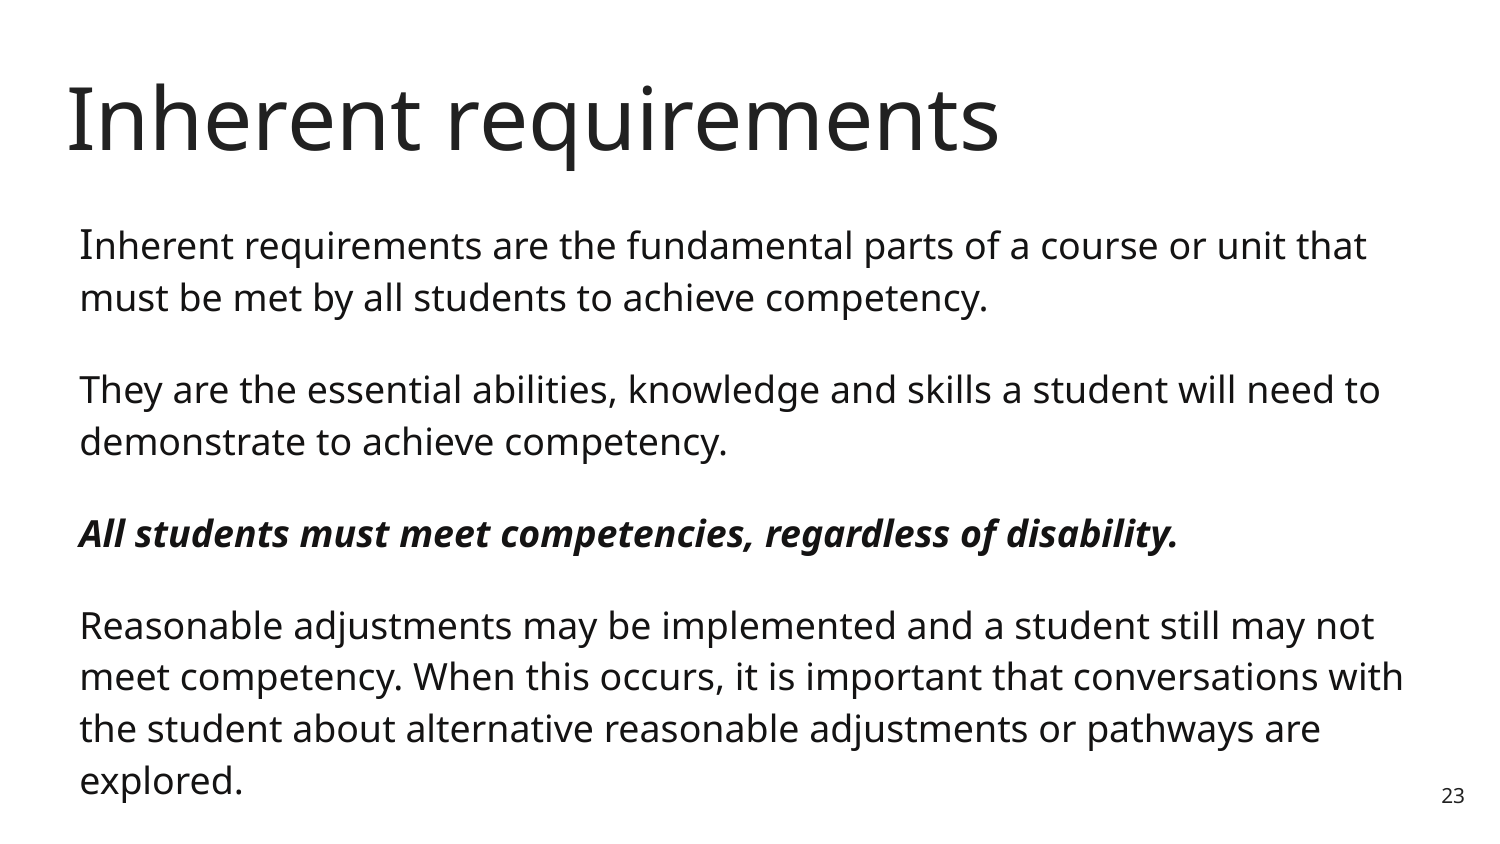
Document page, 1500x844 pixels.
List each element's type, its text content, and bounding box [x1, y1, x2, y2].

title Inherent requirements [51, 48, 1449, 180]
list Inherent requirements are the fundamental parts of a course or unit that must be met by all students to achieve competency. They are the essential abilities, knowledge and skills a student will need to demonstrate to achieve competency. All students must meet competencies, regardless of disability. Reasonable adjustments may be implemented and a student still may not meet competency. When this occurs, it is important that conversations with the student about alternative reasonable adjustments or pathways are explored. [64, 194, 1463, 812]
slide_number 23 [1389, 764, 1480, 830]
